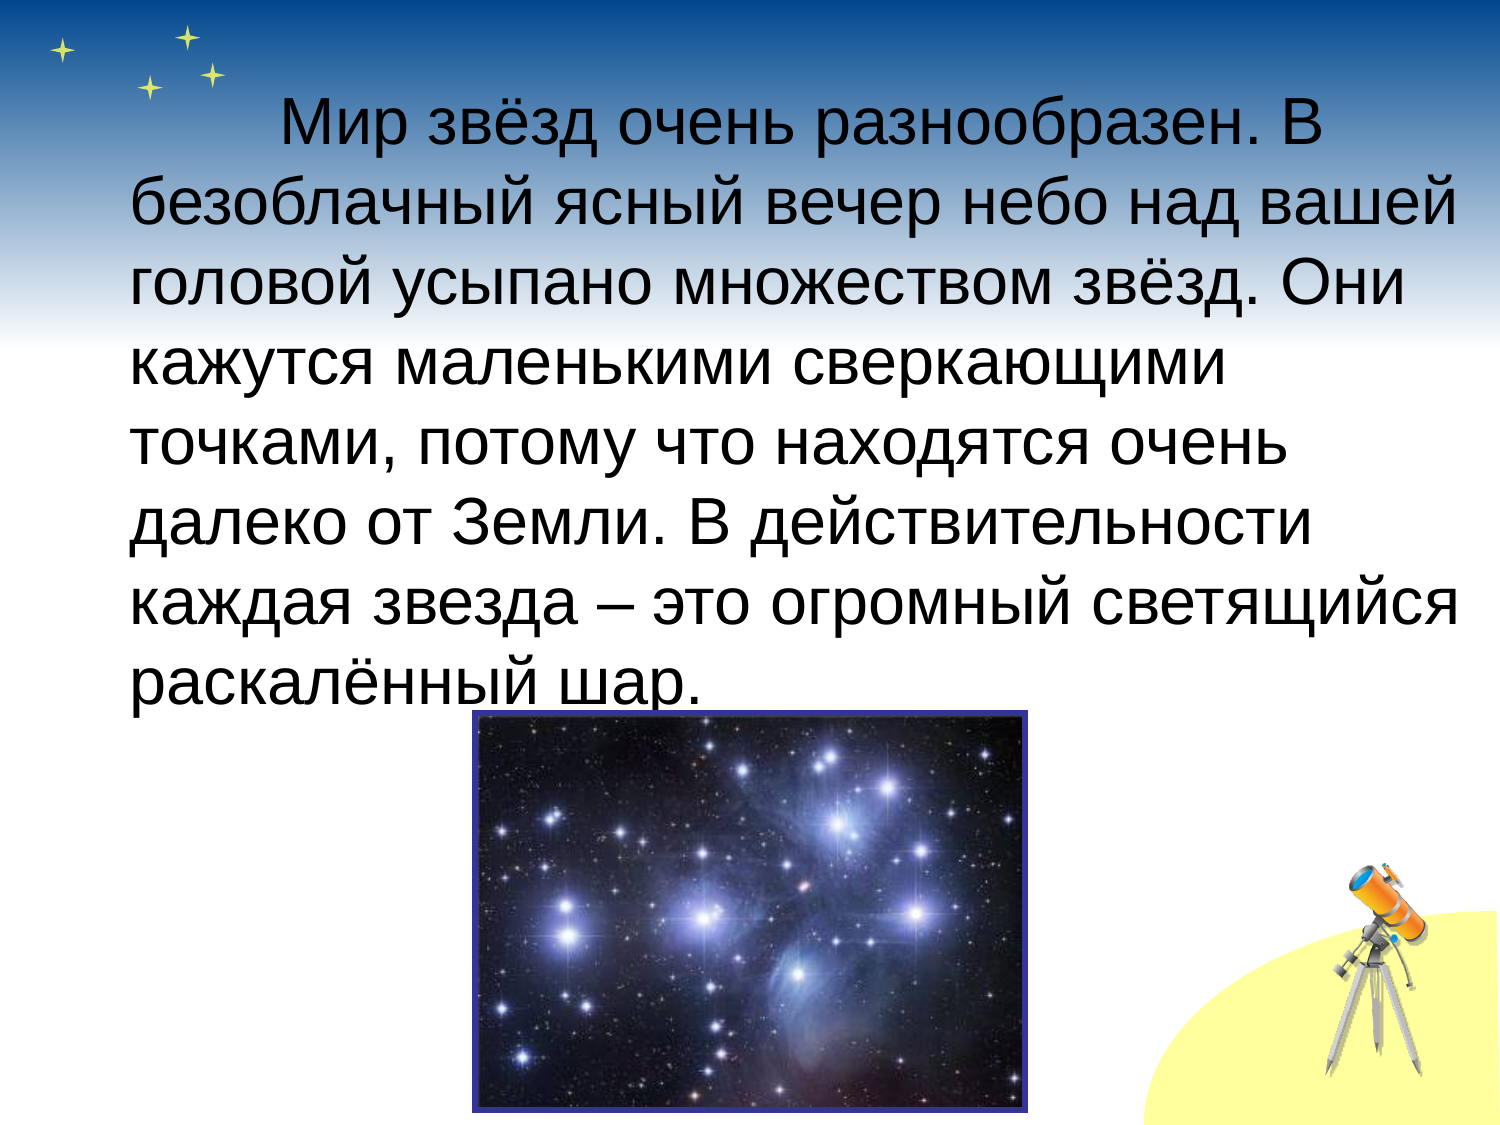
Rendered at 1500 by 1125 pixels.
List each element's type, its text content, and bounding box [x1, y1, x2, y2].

picture [478, 715, 1022, 1108]
picture [1325, 862, 1426, 1075]
list Мир звёзд очень разнообразен. В безоблачный ясный вечер небо над вашей головой усыпано множеством звёзд. Они кажутся маленькими сверкающими точками, потому что находятся очень далеко от Земли. В действительности каждая звезда – это огромный светящийся раскалённый шар. [58, 70, 1500, 786]
